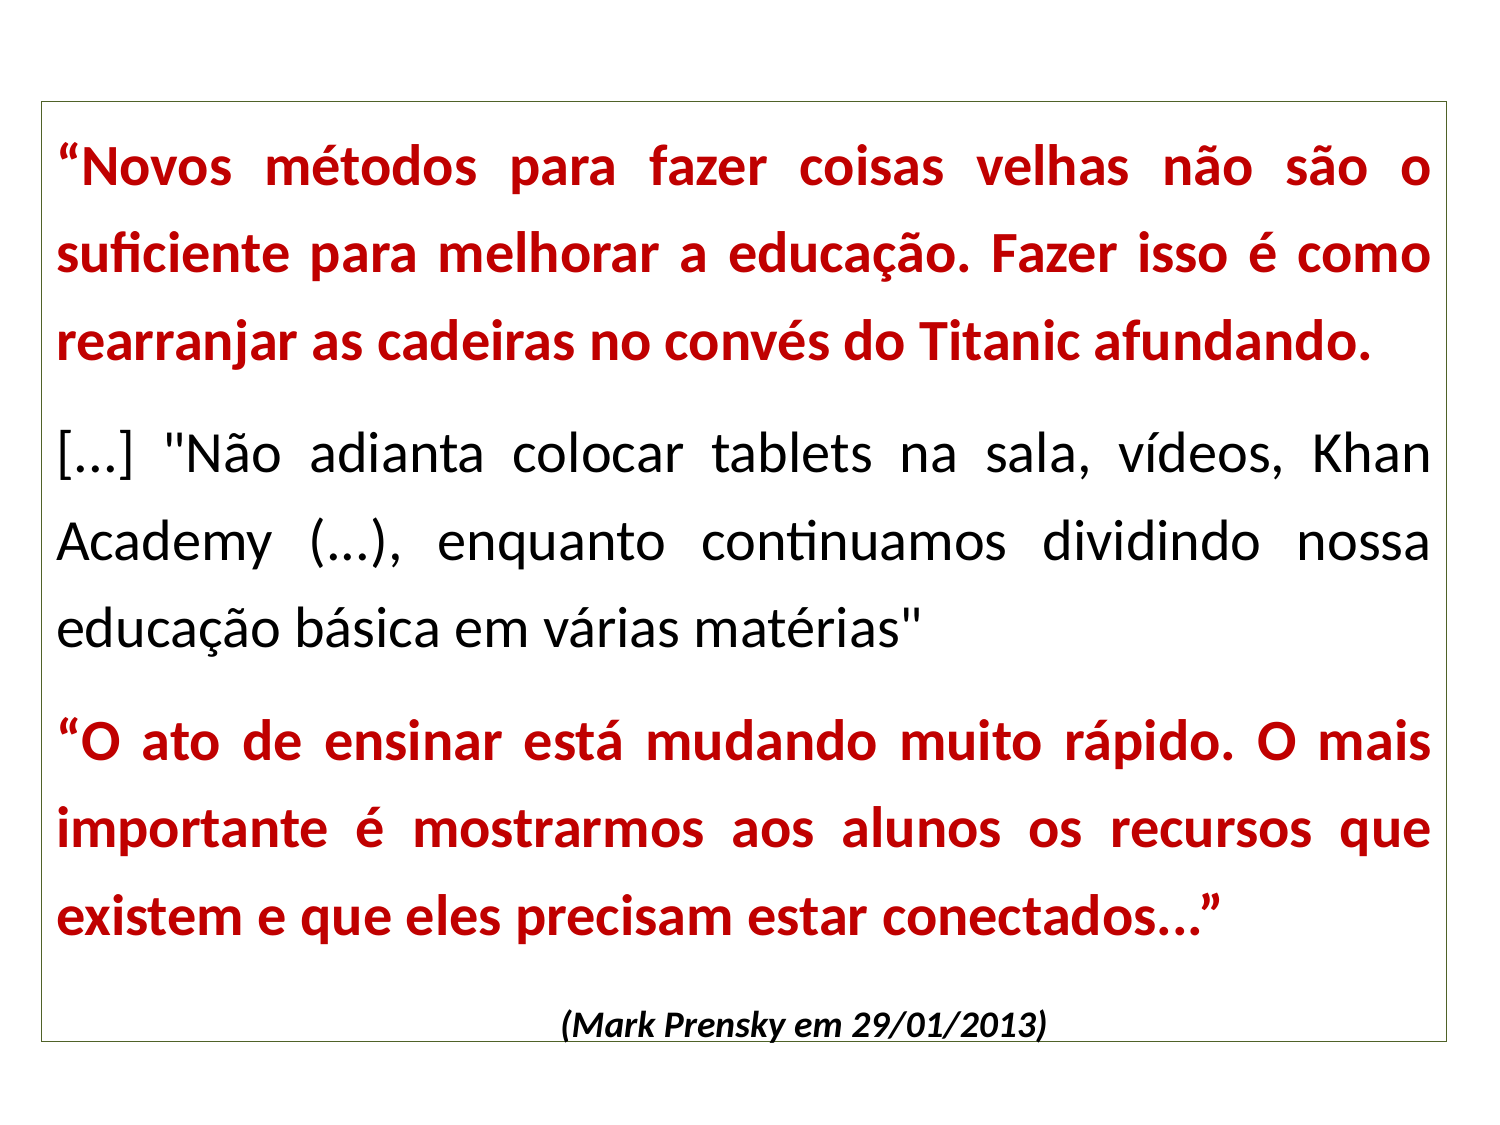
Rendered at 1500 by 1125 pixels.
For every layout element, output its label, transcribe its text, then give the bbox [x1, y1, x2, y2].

text_box (Mark Prensky em 29/01/2013) [544, 970, 1063, 1053]
text_box “Novos métodos para fazer coisas velhas não são o suficiente para melhorar a educação. Fazer isso é como rearranjar as cadeiras no convés do Titanic afundando. [...] "Não adianta colocar tablets na sala, vídeos, Khan Academy (...), enquanto continuamos dividindo nossa educação básica em várias matérias" “O ato de ensinar está mudando muito rápido. O mais importante é mostrarmos aos alunos os recursos que existem e que eles precisam estar conectados...” [41, 101, 1447, 1042]
